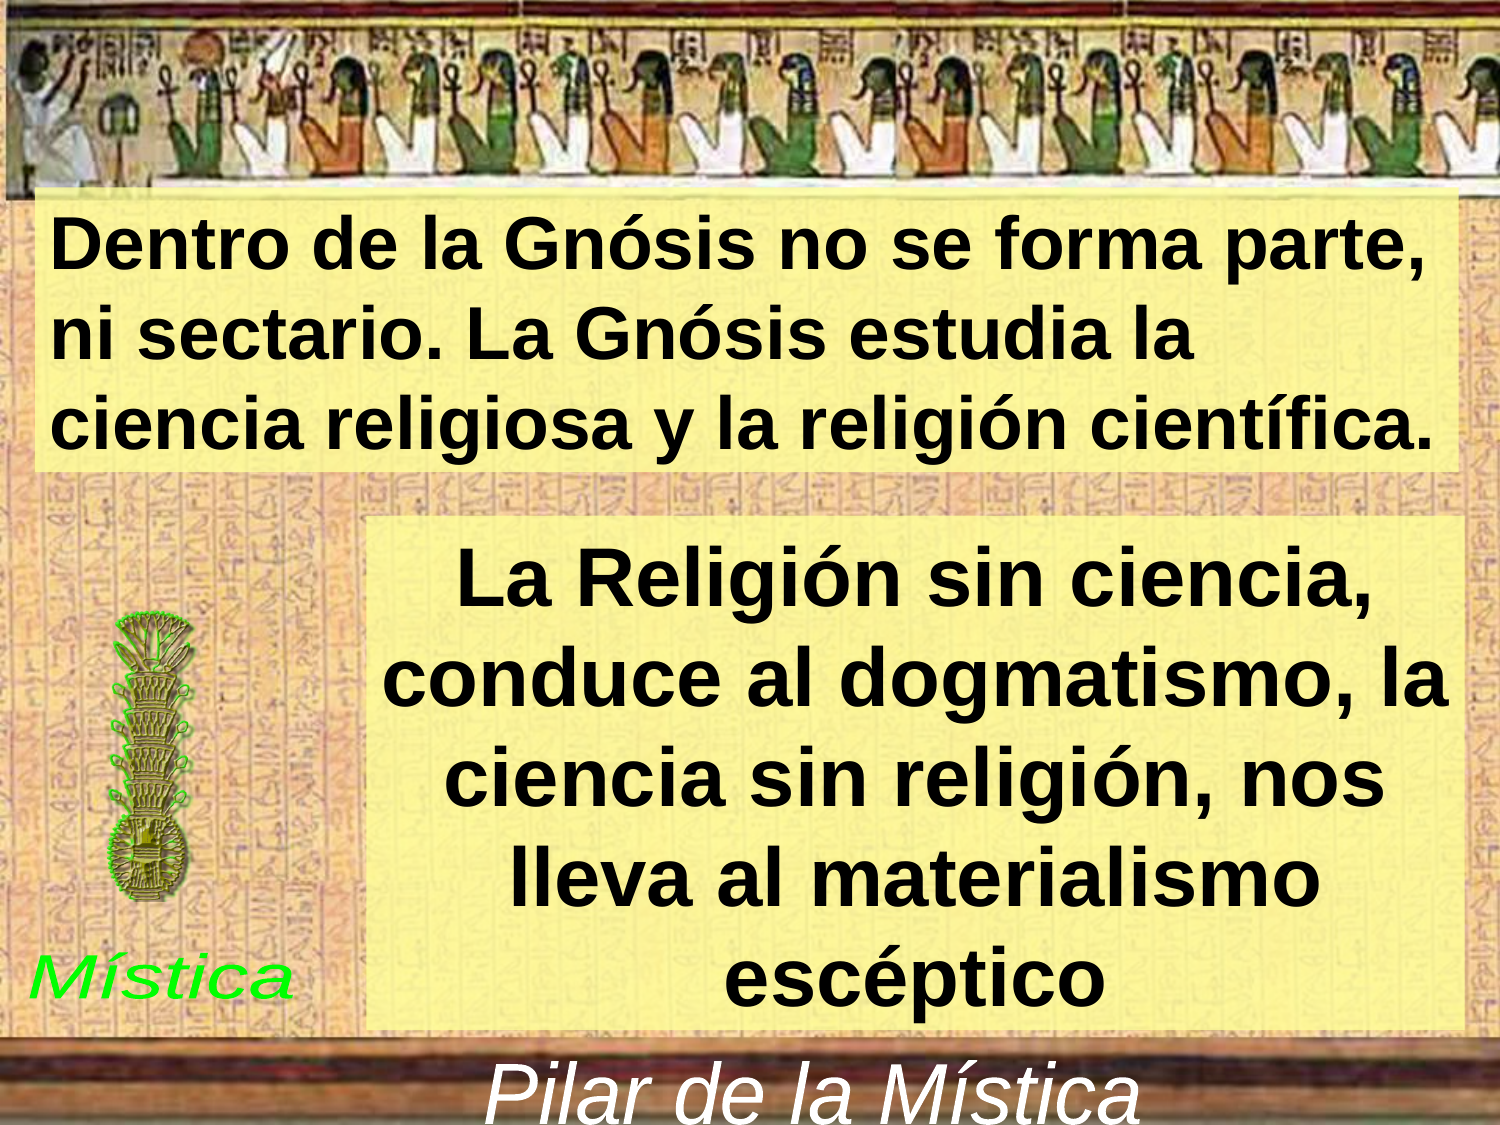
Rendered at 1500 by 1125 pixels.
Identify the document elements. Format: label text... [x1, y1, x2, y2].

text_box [29, 609, 294, 1000]
text_box La Religión sin ciencia, conduce al dogmatismo, la ciencia sin religión, nos lleva al materialismo escéptico [366, 515, 1465, 1031]
text_box Dentro de la Gnósis no se forma parte, ni sectario. La Gnósis estudia la ciencia religiosa y la religión científica. [35, 187, 1459, 473]
picture [0, 0, 1500, 1125]
